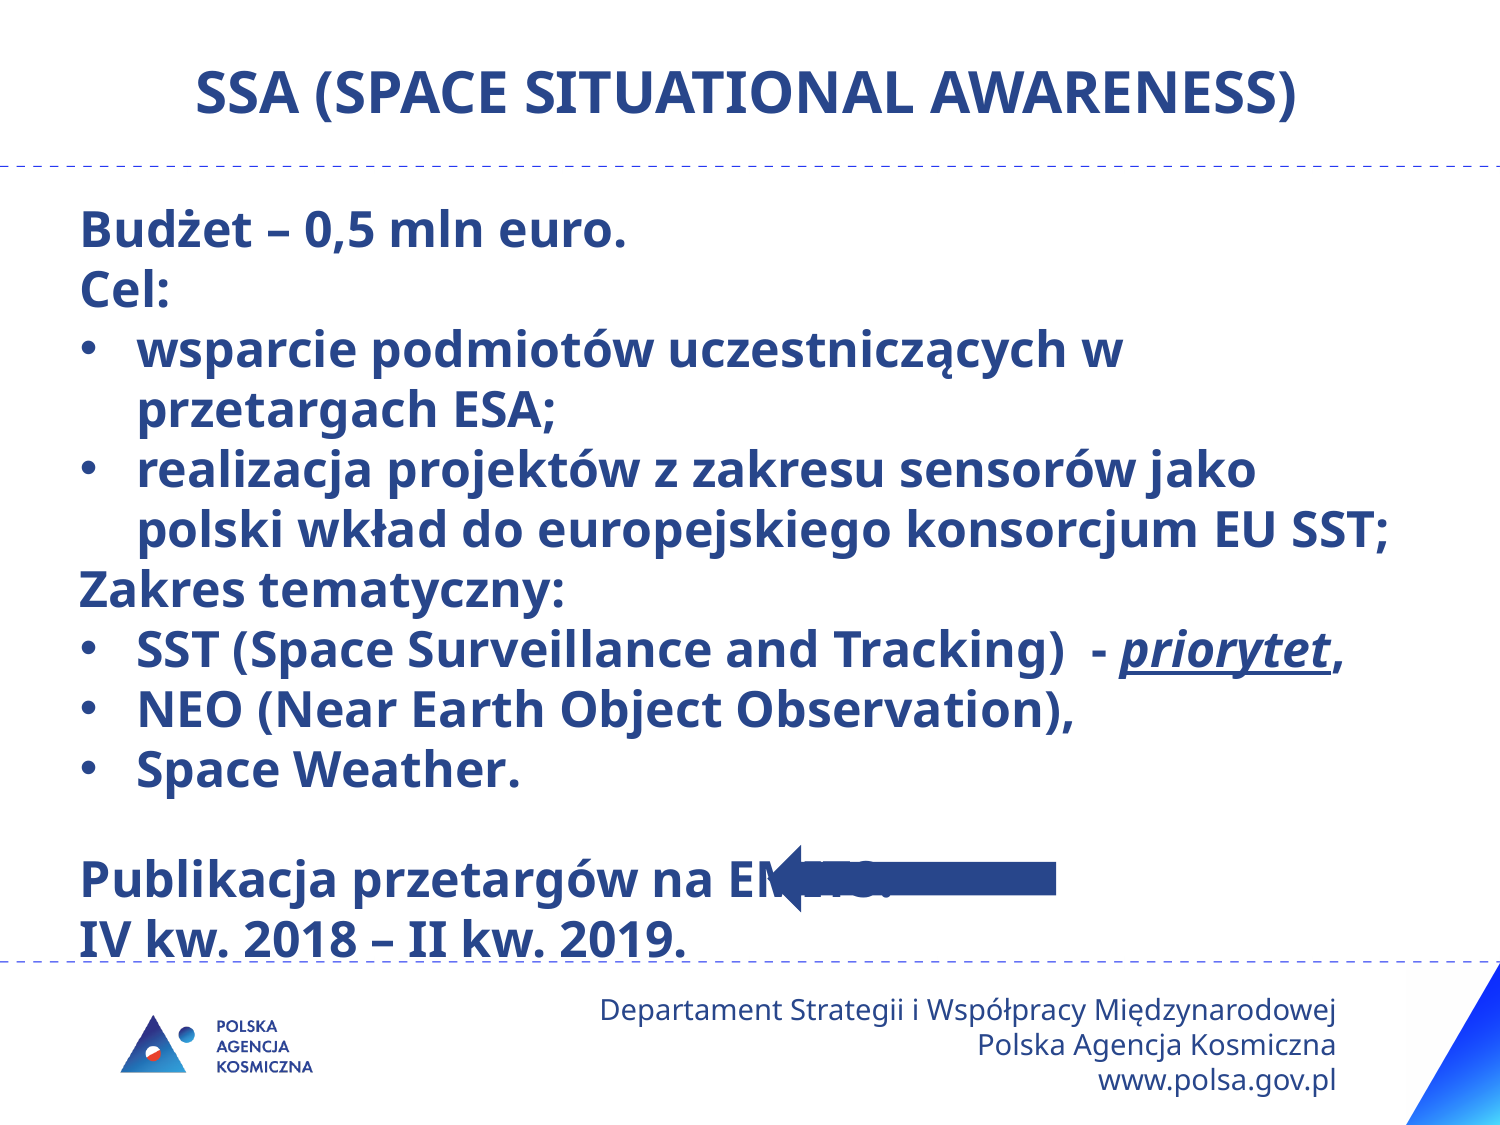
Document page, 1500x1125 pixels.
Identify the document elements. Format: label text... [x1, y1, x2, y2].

footer Departament Strategii i Współpracy Międzynarodowej Polska Agencja Kosmiczna www.polsa.gov.pl [581, 998, 1353, 1090]
title SSA (SPACE SITUATIONAL AWARENESS) [102, 37, 1391, 134]
picture [0, 956, 65, 970]
picture [0, 161, 1500, 174]
picture [117, 1011, 316, 1077]
text_box Budżet – 0,5 mln euro. Cel: wsparcie podmiotów uczestniczących w przetargach ESA; realizacja projektów z zakresu sensorów jako polski wkład do europejskiego konsorcjum EU SST; Zakres tematyczny: SST (Space Surveillance and Tracking) - priorytet, NEO (Near Earth Object Observation), Space Weather. Publikacja przetargów na EMITS: IV kw. 2018 – II kw. 2019. [65, 190, 1428, 975]
text_box [767, 844, 1057, 913]
picture [1406, 956, 1500, 1125]
